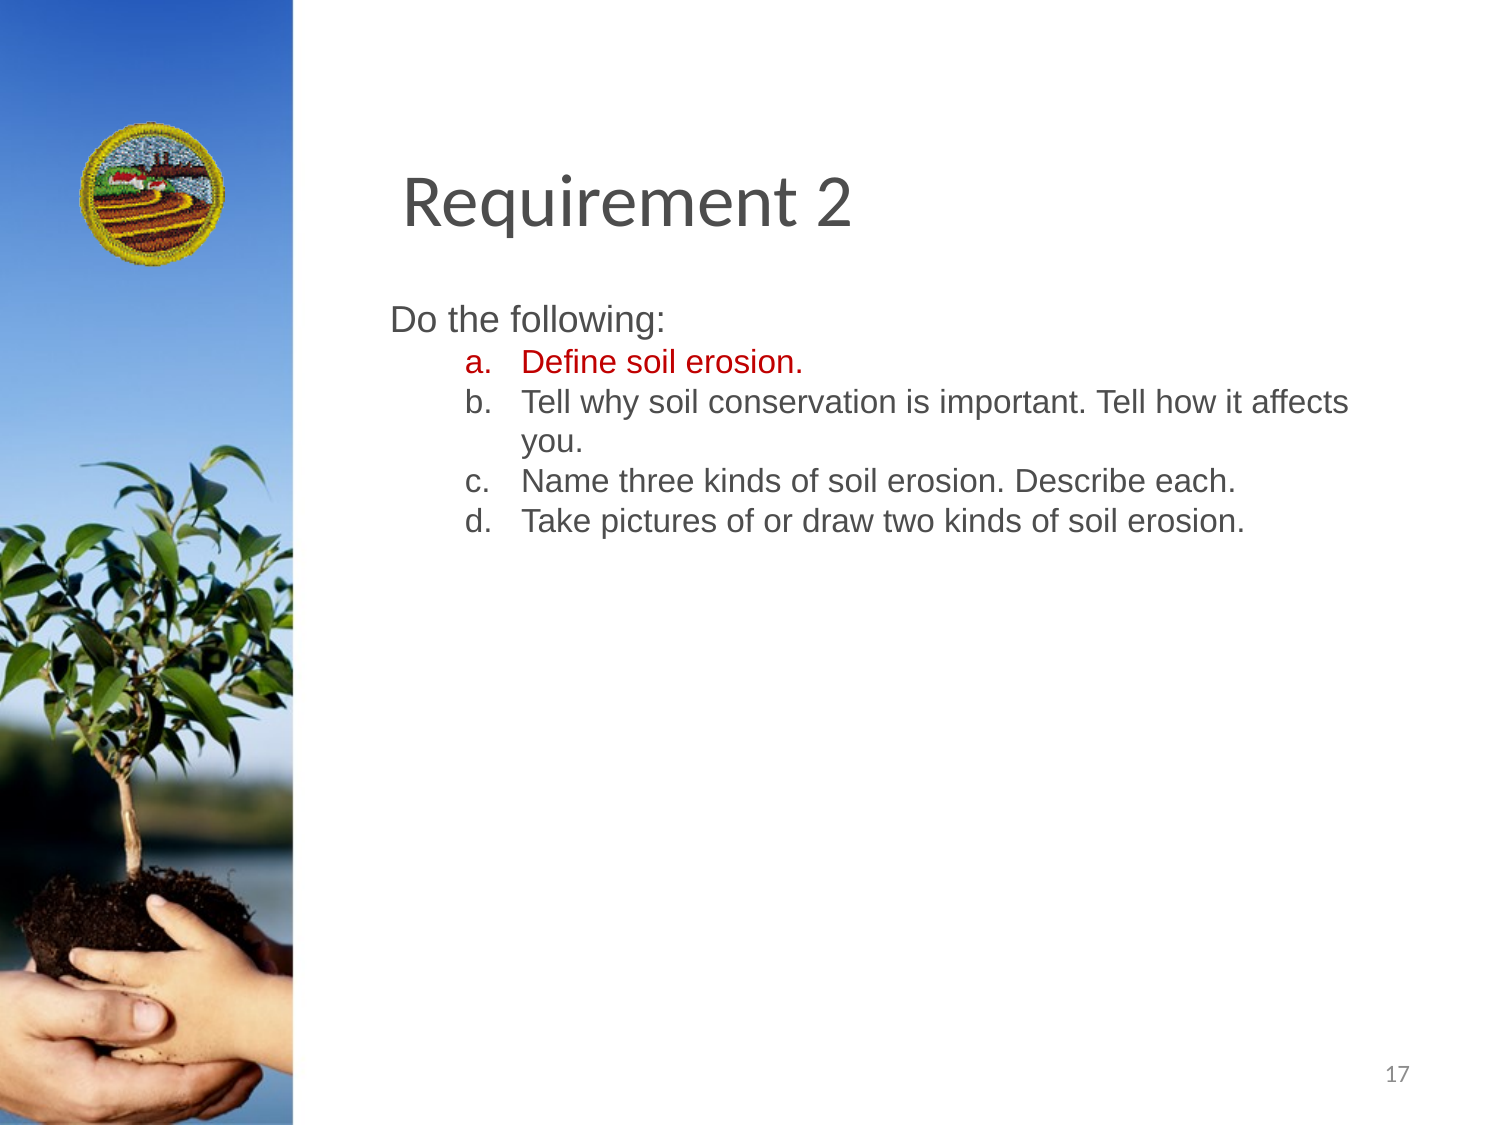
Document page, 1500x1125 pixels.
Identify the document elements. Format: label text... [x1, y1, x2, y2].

title Requirement 2 [387, 137, 1463, 255]
text_box Do the following: Define soil erosion. Tell why soil conservation is important. Tell how it affects you. Name three kinds of soil erosion. Describe each. Take pictures of or draw two kinds of soil erosion. [375, 287, 1375, 547]
picture [0, 0, 1500, 1125]
slide_number 17 [1074, 1042, 1425, 1103]
